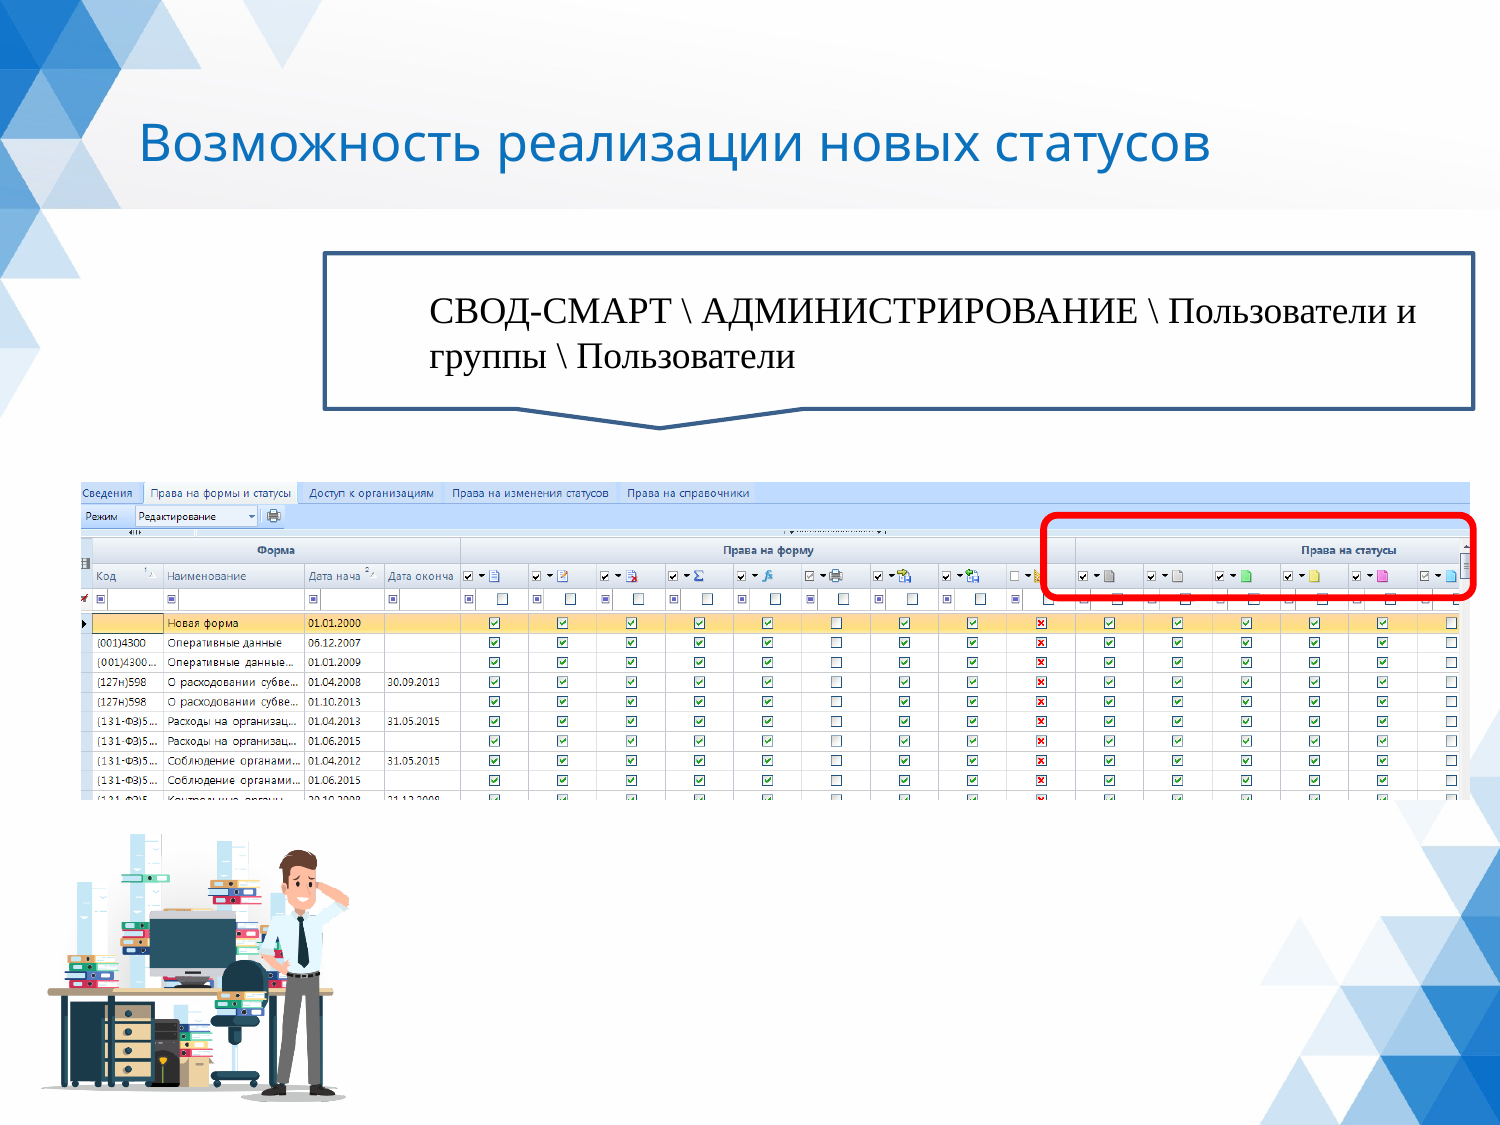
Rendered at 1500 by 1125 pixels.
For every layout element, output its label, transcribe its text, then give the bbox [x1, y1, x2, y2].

text_box [322, 251, 1476, 431]
picture [0, 0, 1500, 1125]
text_box Возможность реализации новых статусов [123, 101, 1500, 179]
